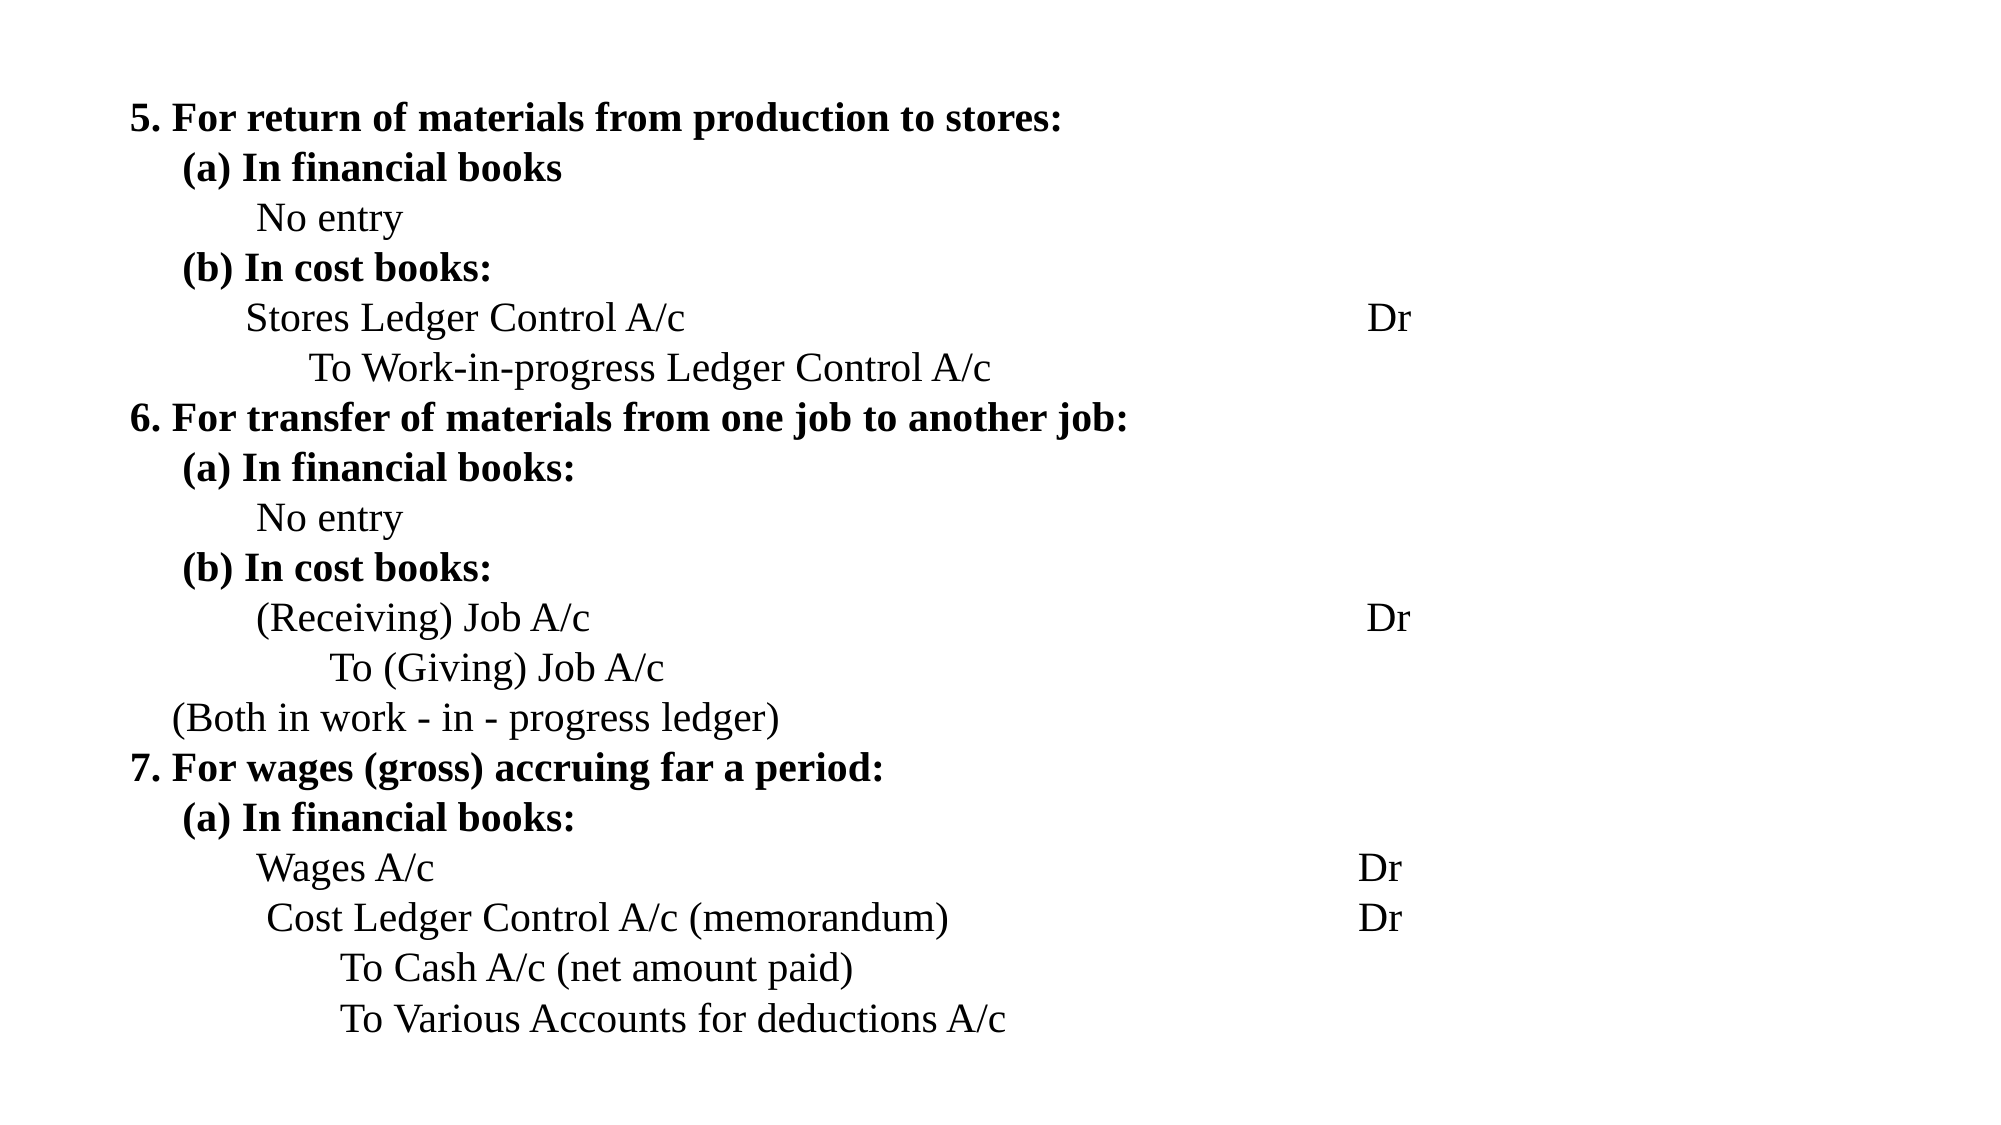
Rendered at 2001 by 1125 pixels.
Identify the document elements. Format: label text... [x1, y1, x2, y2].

text_box 5. For return of materials from production to stores: (a) In financial books No entry (b) In cost books: Stores Ledger Control A/c Dr To Work-in-progress Ledger Control A/c 6. For transfer of materials from one job to another job: (a) In financial books: No entry (b) In cost books: (Receiving) Job A/c Dr To (Giving) Job A/c (Both in work - in - progress ledger) 7. For wages (gross) accruing far a period: (a) In financial books: Wages A/c Dr Cost Ledger Control A/c (memorandum) Dr To Cash A/c (net amount paid) To Various Accounts for deductions A/c [115, 82, 1842, 1098]
